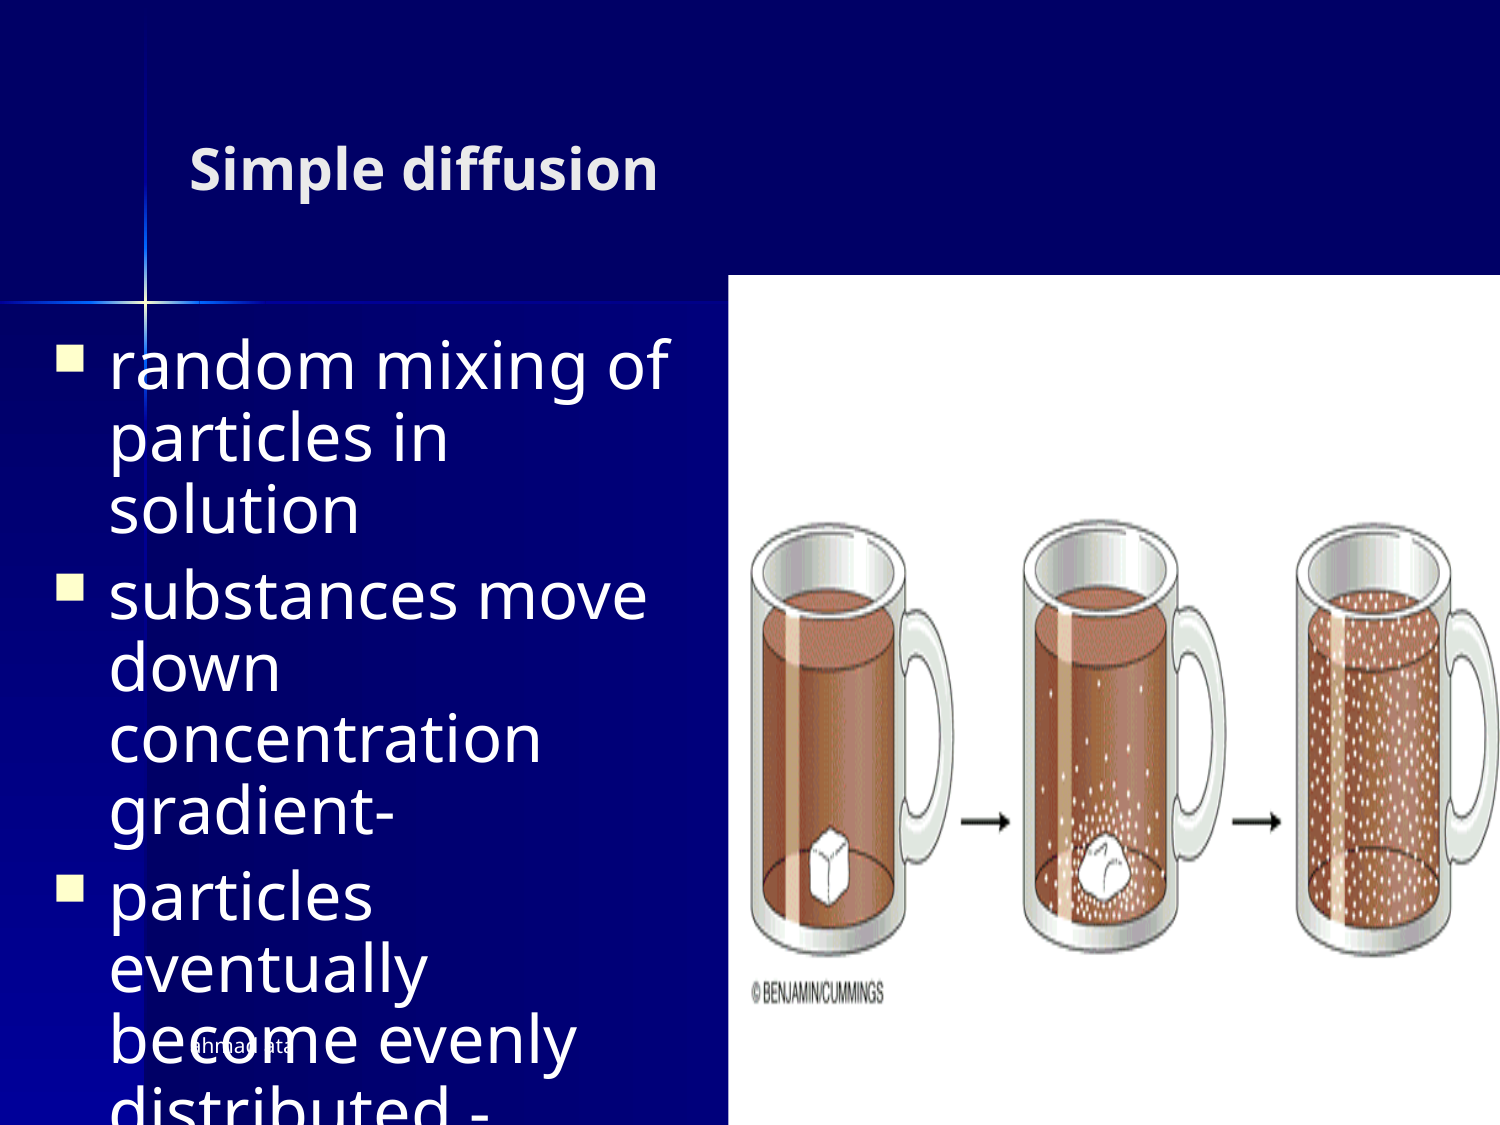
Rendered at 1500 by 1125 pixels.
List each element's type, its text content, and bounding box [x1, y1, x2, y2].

picture [728, 274, 1500, 1125]
slide_number ahmad ata [174, 1088, 488, 1100]
list random mixing of particles in solution substances move down concentration gradient- particles eventually become evenly distributed - Equilibrium reached [37, 324, 713, 1088]
title Simple diffusion [174, 50, 1413, 285]
